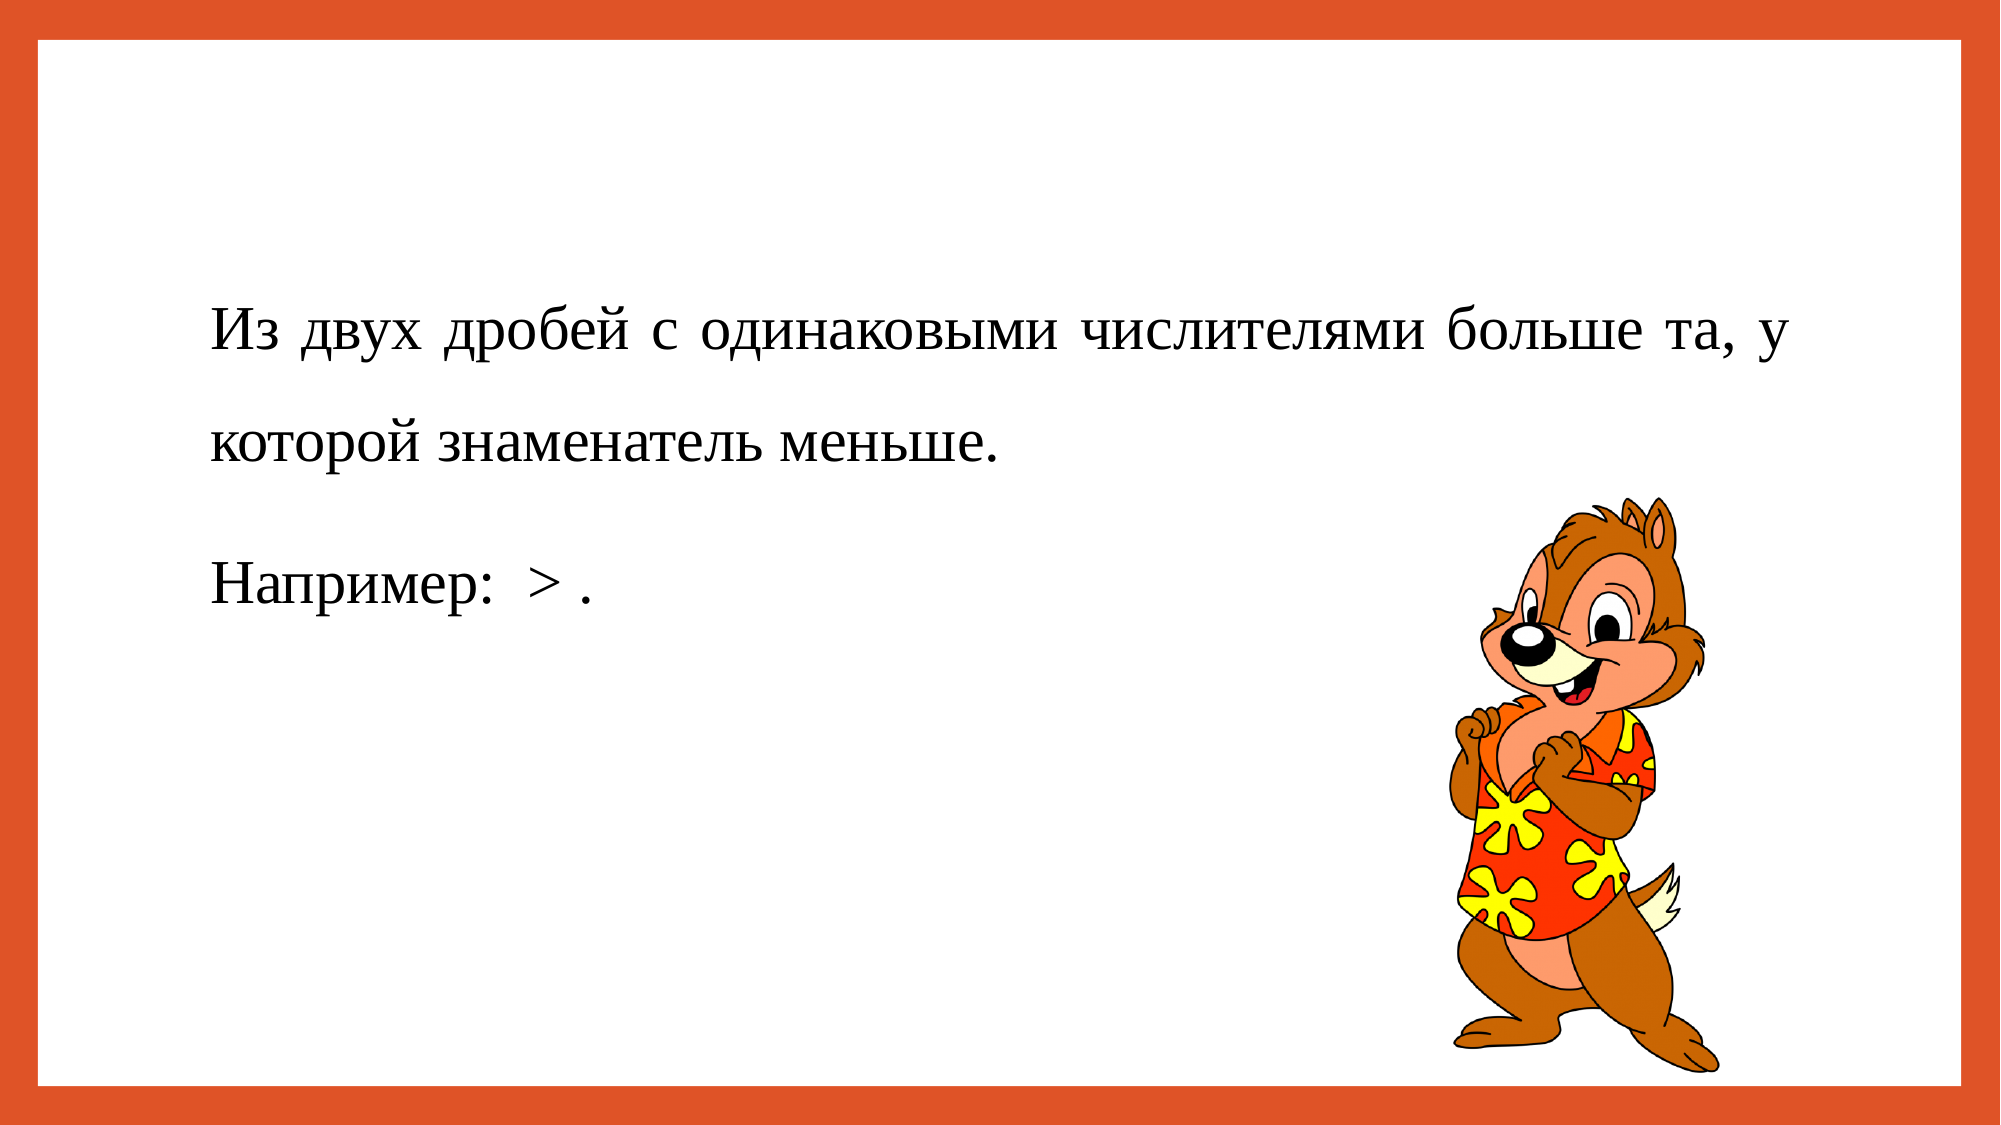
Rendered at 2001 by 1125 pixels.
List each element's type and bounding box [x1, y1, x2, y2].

picture [1295, 496, 1873, 1074]
